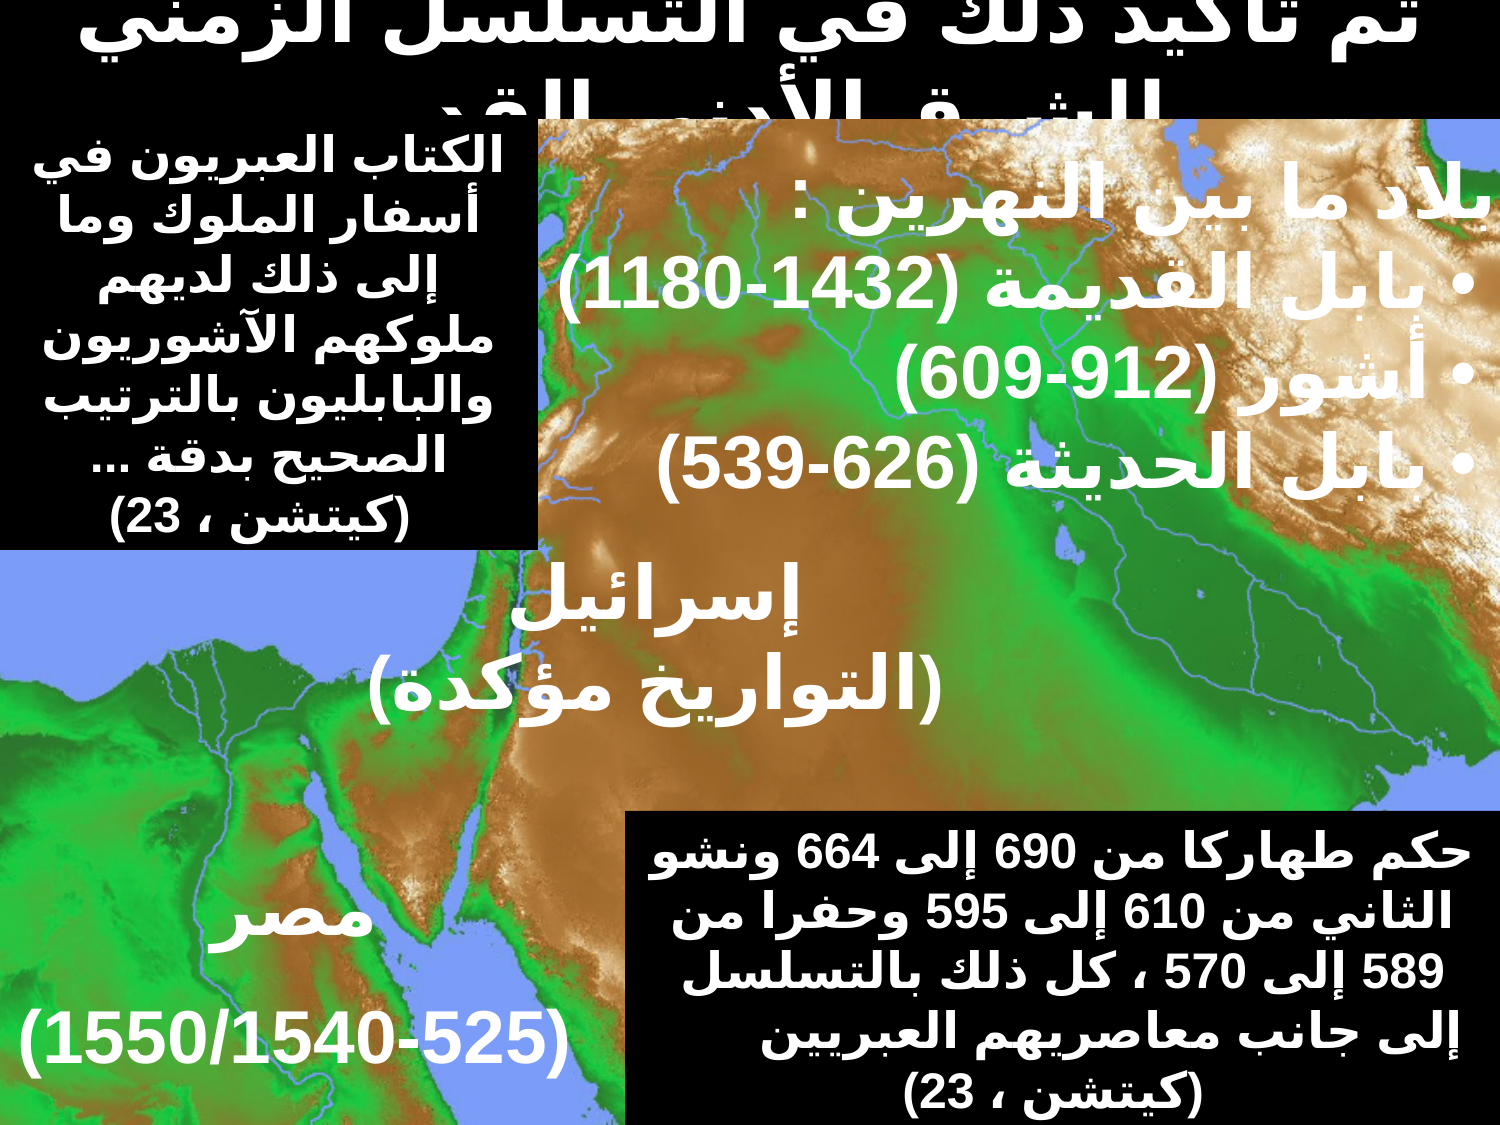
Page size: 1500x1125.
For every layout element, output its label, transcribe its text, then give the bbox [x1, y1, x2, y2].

picture [0, 118, 1500, 1125]
title تم تأكيد ذلك في التسلسل الزمني للشرق الأدنى القديم [0, 14, 1500, 104]
